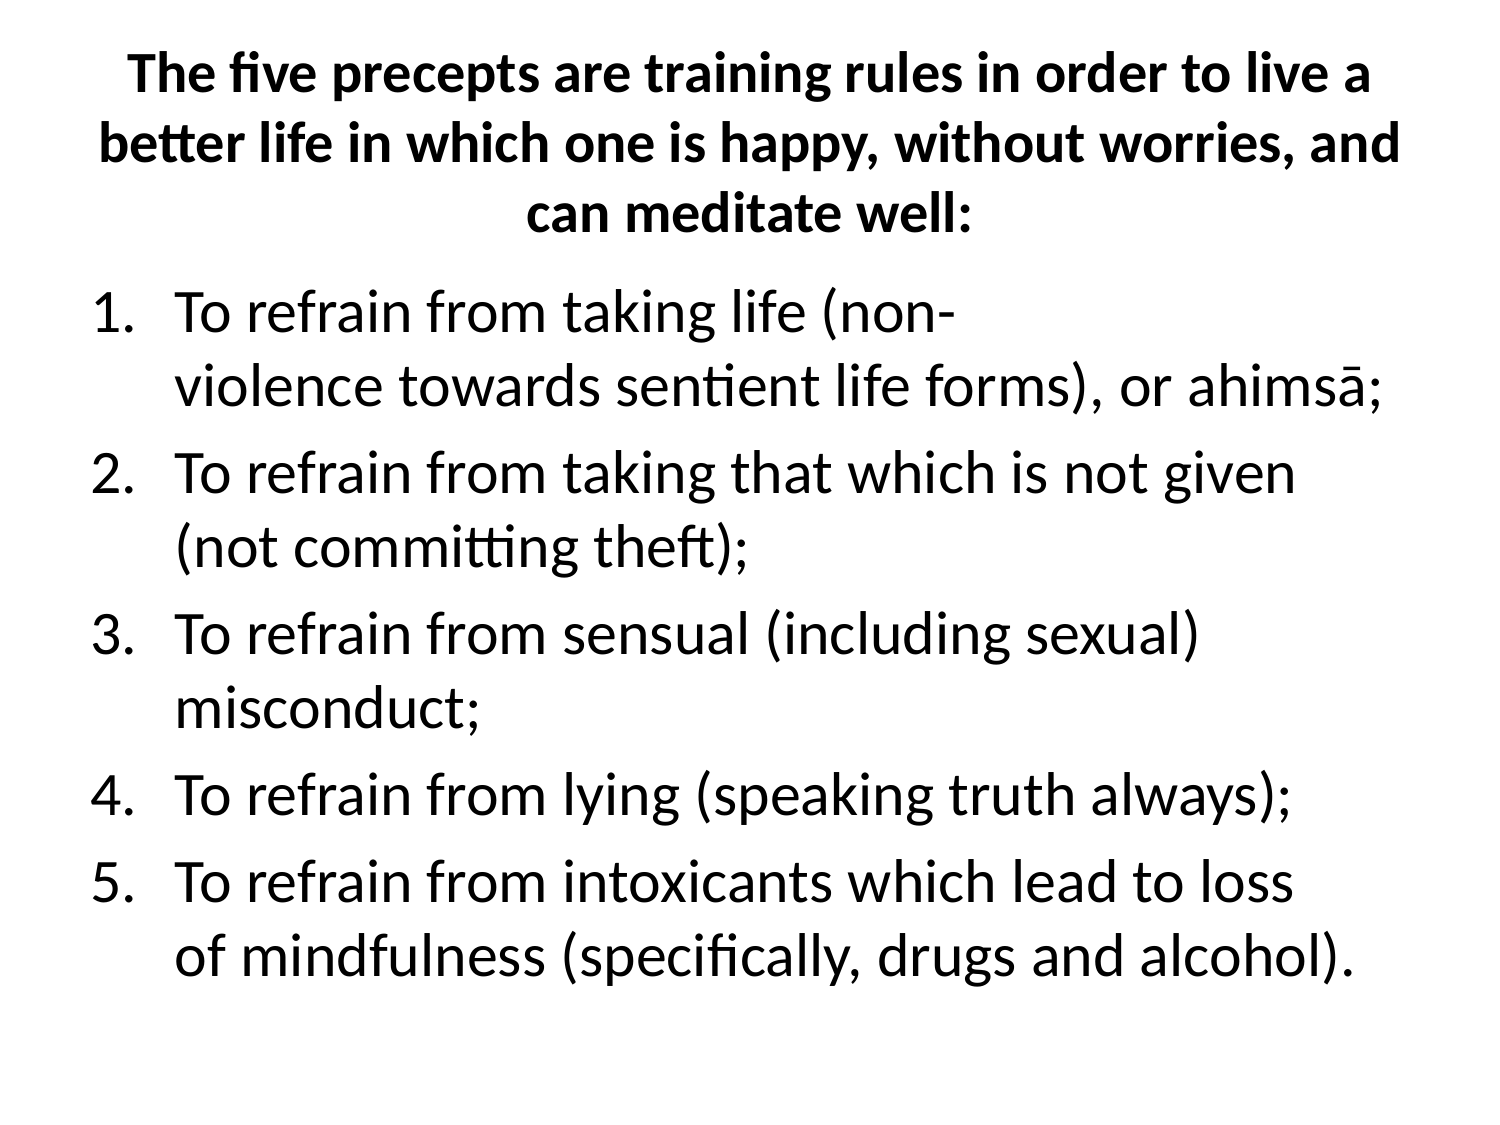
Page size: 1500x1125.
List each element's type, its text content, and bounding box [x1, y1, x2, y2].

title The five precepts are training rules in order to live a better life in which one is happy, without worries, and can meditate well: [75, 45, 1425, 233]
list To refrain from taking life (non-violence towards sentient life forms), or ahimsā; To refrain from taking that which is not given (not committing theft); To refrain from sensual (including sexual) misconduct; To refrain from lying (speaking truth always); To refrain from intoxicants which lead to loss of mindfulness (specifically, drugs and alcohol). [75, 262, 1425, 1005]
